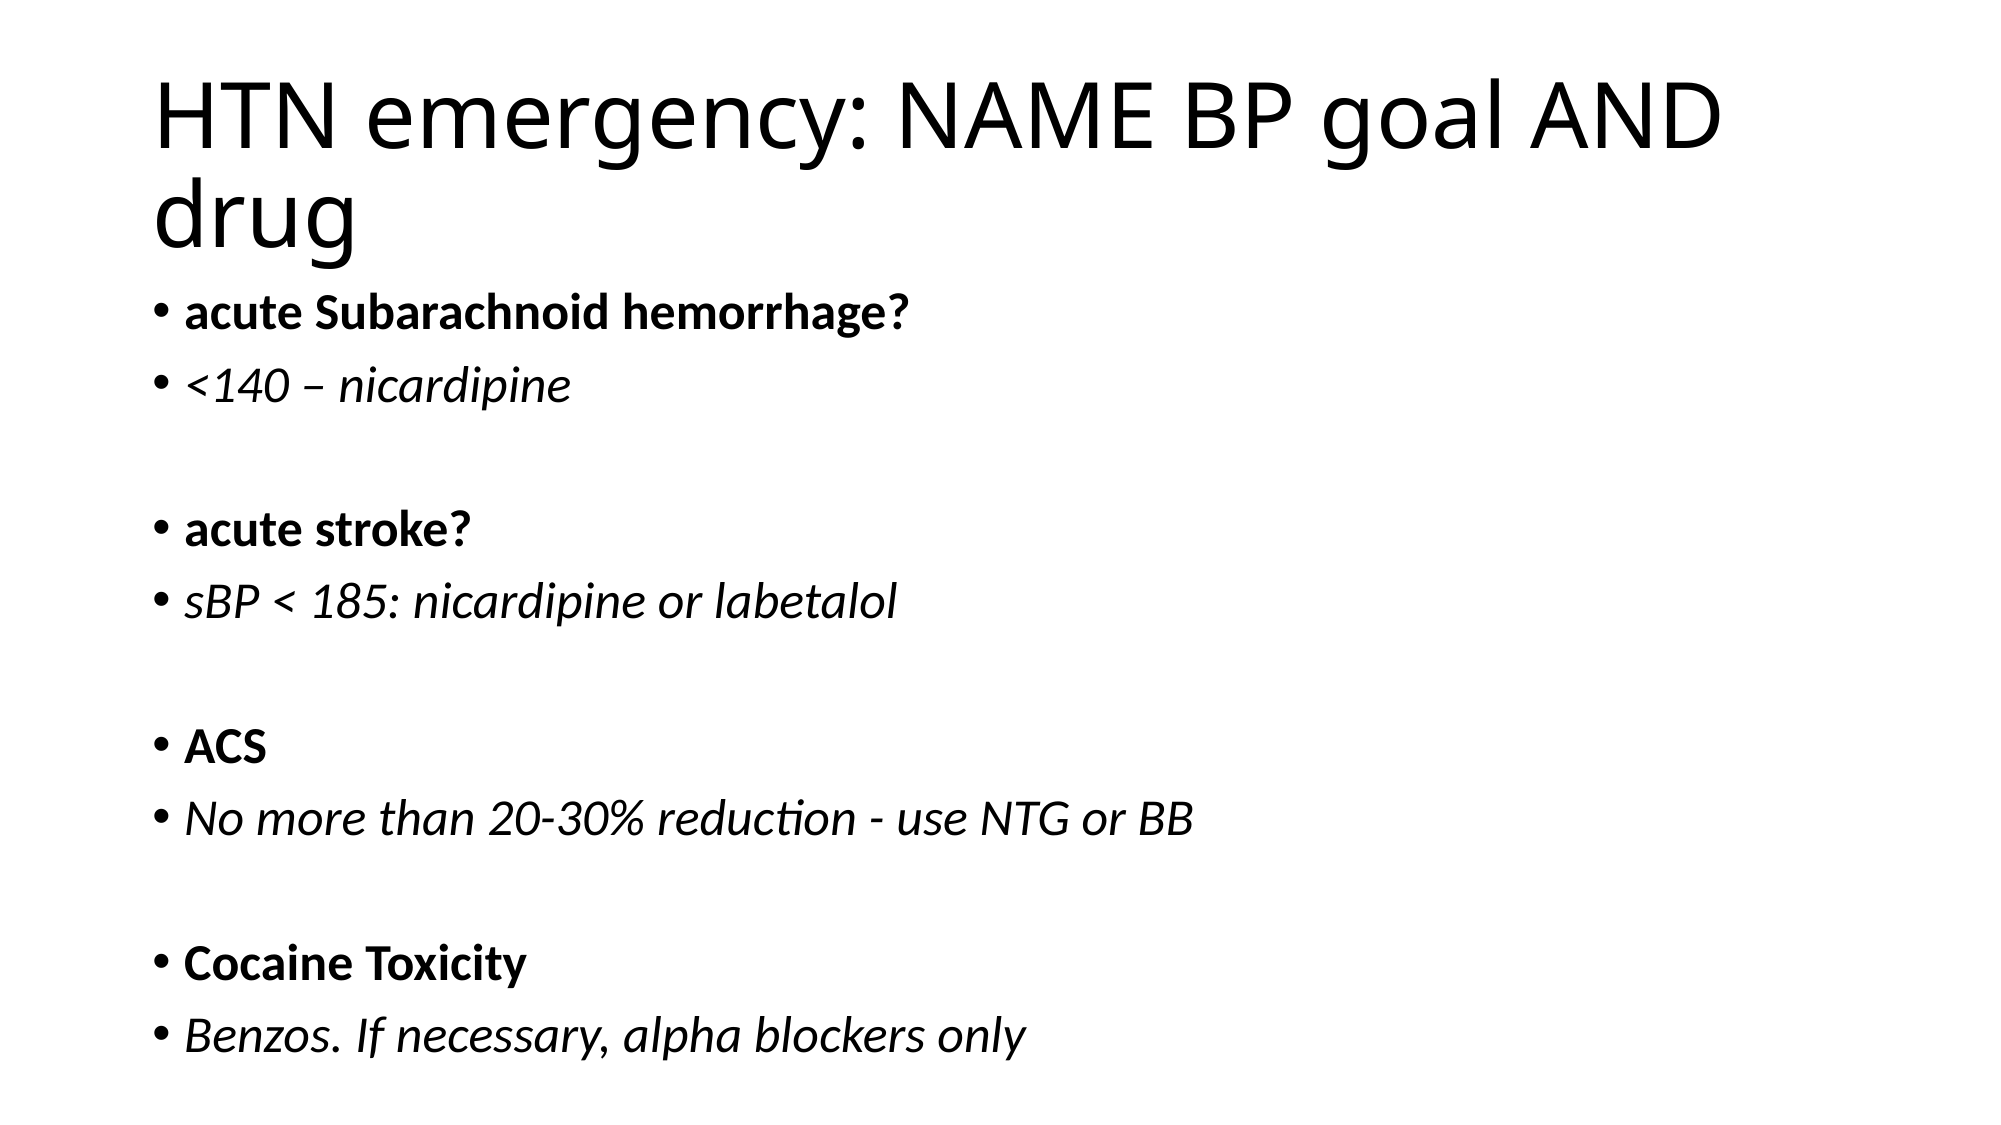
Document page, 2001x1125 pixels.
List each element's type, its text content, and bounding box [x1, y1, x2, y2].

list acute Subarachnoid hemorrhage? <140 – nicardipine acute stroke? sBP < 185: nicardipine or labetalol ACS No more than 20-30% reduction - use NTG or BB Cocaine Toxicity Benzos. If necessary, alpha blockers only [137, 277, 1863, 1075]
title HTN emergency: NAME BP goal AND drug [137, 59, 1863, 277]
